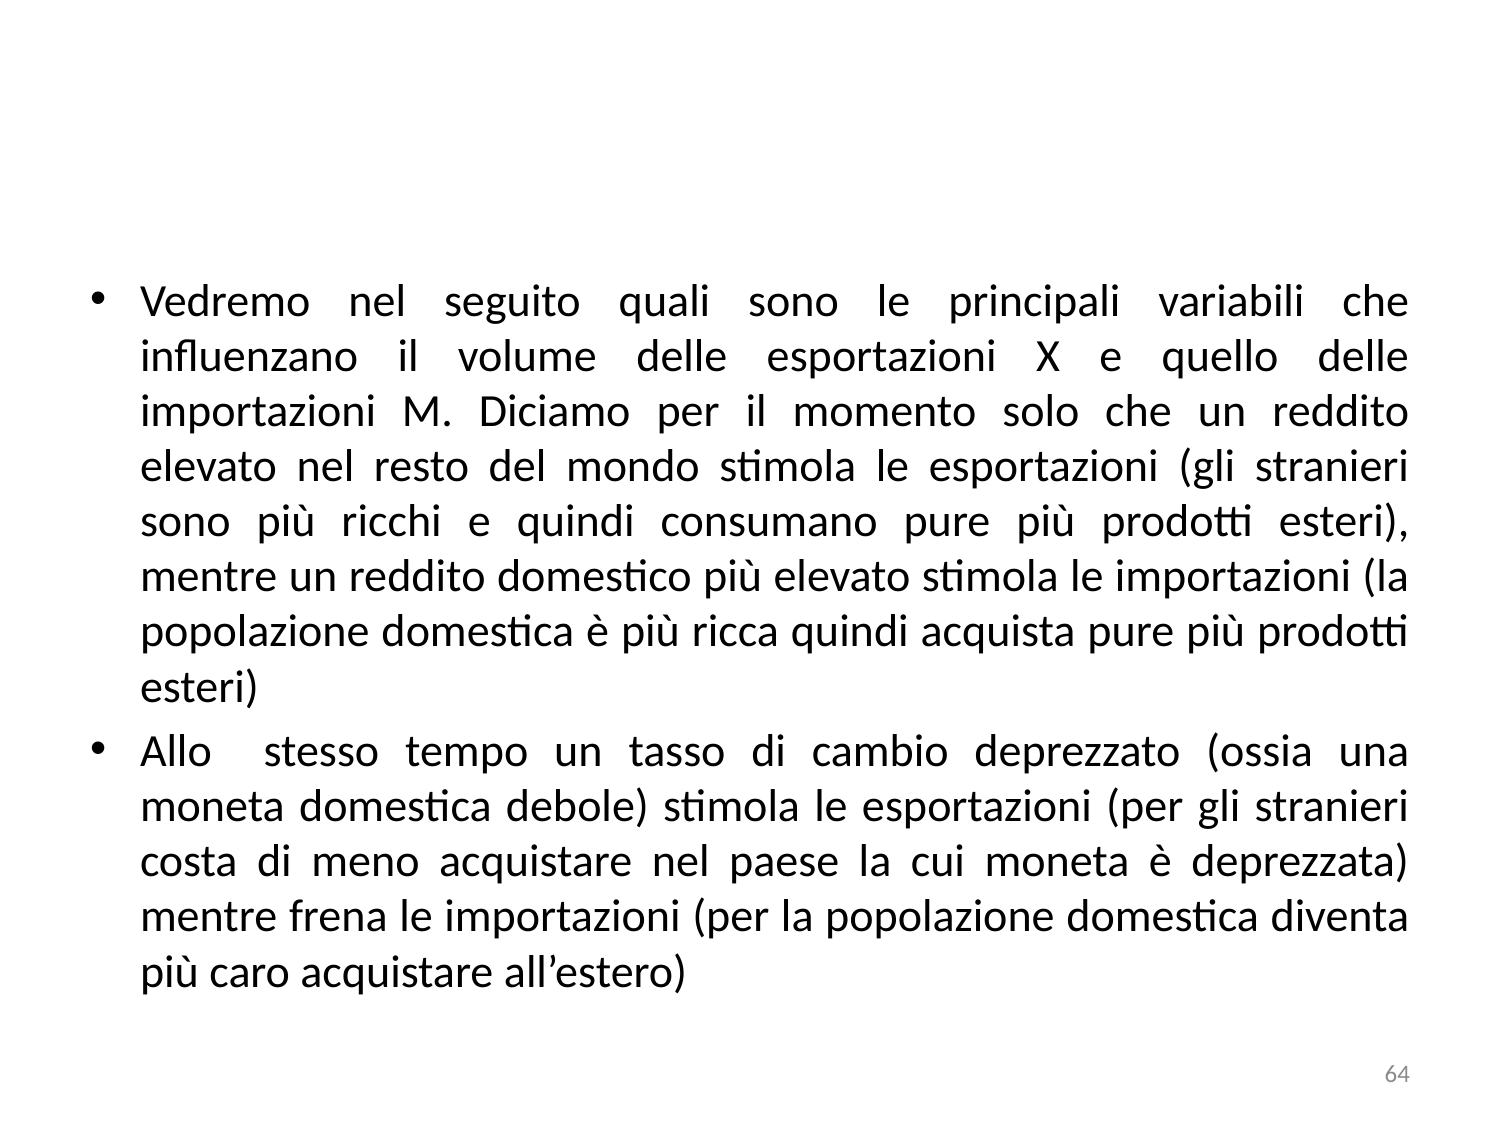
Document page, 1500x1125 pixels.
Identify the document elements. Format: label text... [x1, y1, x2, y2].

slide_number 64 [1074, 1042, 1425, 1103]
list Vedremo nel seguito quali sono le principali variabili che influenzano il volume delle esportazioni X e quello delle importazioni M. Diciamo per il momento solo che un reddito elevato nel resto del mondo stimola le esportazioni (gli stranieri sono più ricchi e quindi consumano pure più prodotti esteri), mentre un reddito domestico più elevato stimola le importazioni (la popolazione domestica è più ricca quindi acquista pure più prodotti esteri) Allo stesso tempo un tasso di cambio deprezzato (ossia una moneta domestica debole) stimola le esportazioni (per gli stranieri costa di meno acquistare nel paese la cui moneta è deprezzata) mentre frena le importazioni (per la popolazione domestica diventa più caro acquistare all’estero) [75, 262, 1425, 1005]
